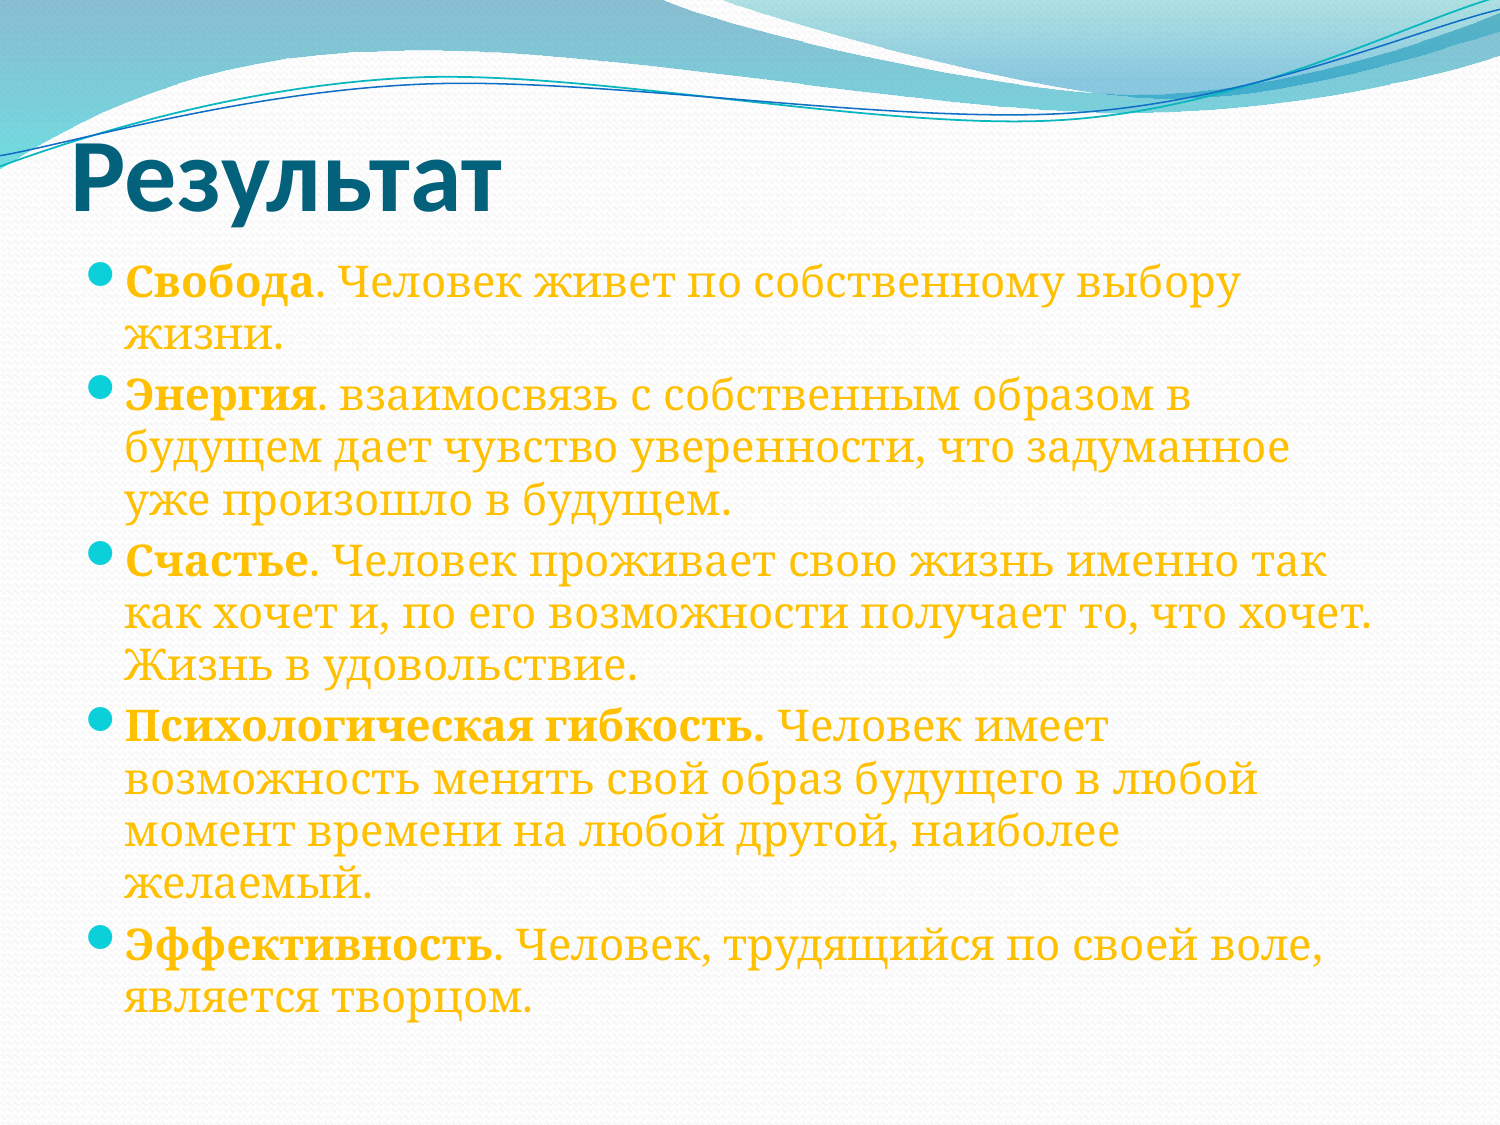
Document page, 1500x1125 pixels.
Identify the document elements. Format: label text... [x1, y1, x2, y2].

list Свобода. Человек живет по собственному выбору жизни. Энергия. взаимосвязь с собственным образом в будущем дает чувство уверенности, что задуманное уже произошло в будущем. Счастье. Человек проживает свою жизнь именно так как хочет и, по его возможности получает то, что хочет. Жизнь в удовольствие. Психологическая гибкость. Человек имеет возможность менять свой образ будущего в любой момент времени на любой другой, наиболее желаемый. Эффективность. Человек, трудящийся по своей воле, является творцом. [70, 246, 1390, 1032]
title Результат [70, 93, 1421, 233]
